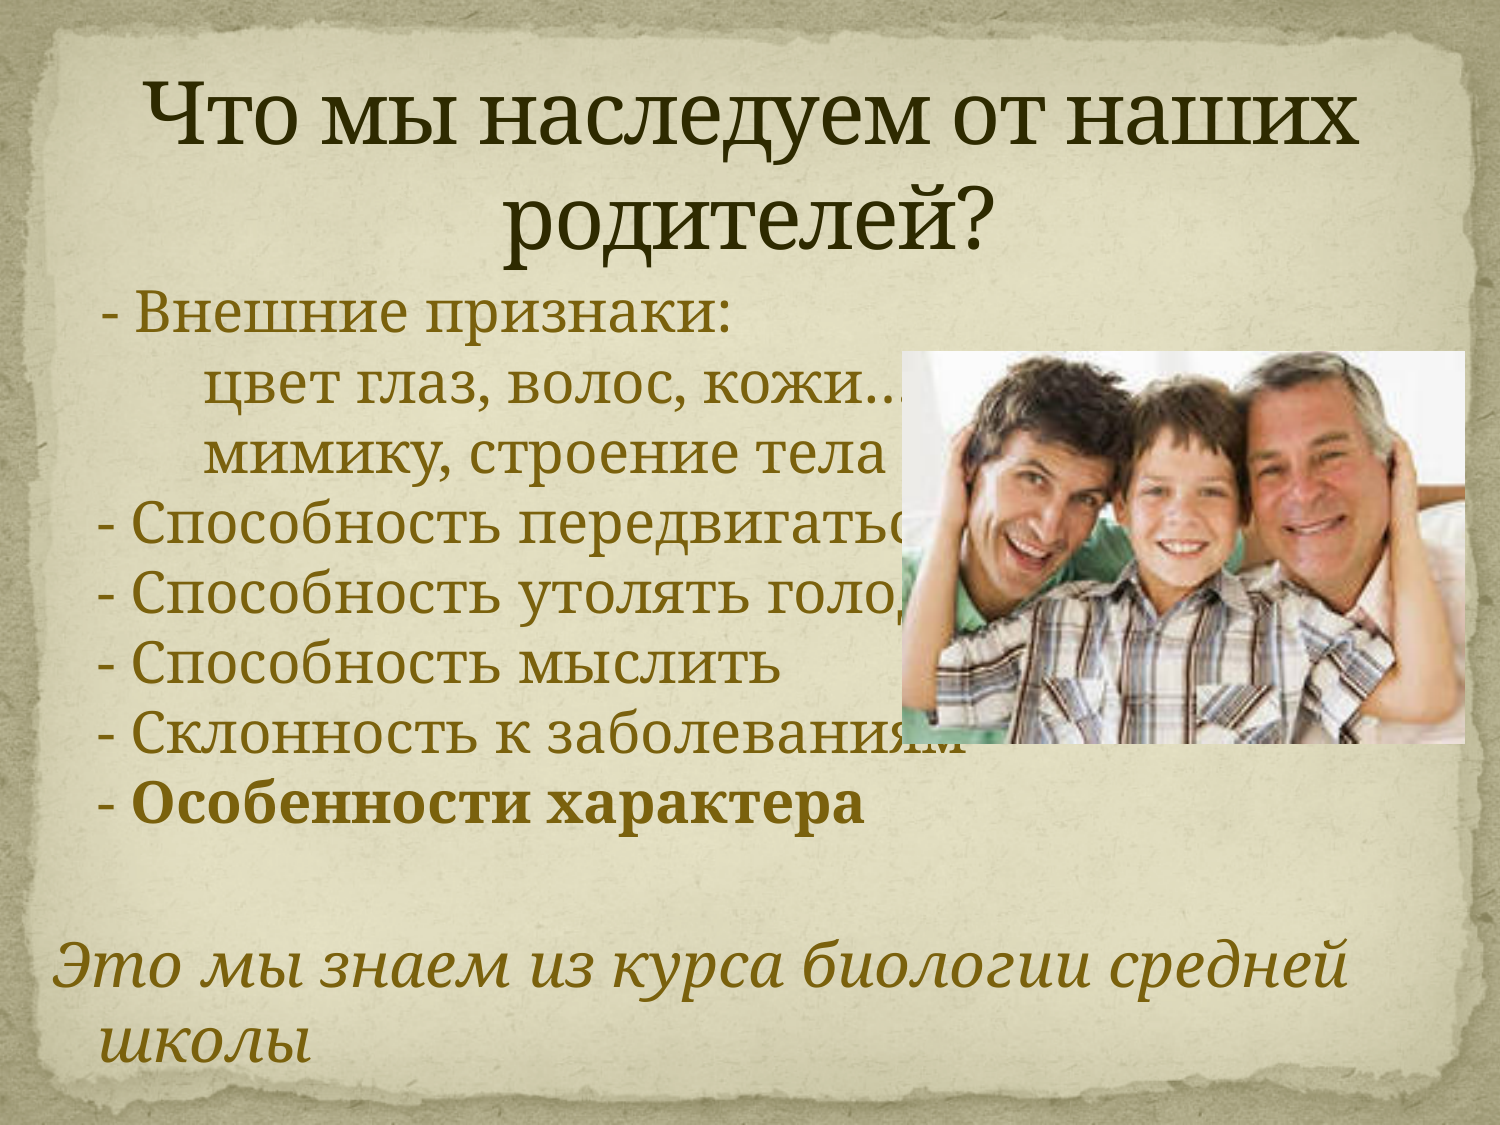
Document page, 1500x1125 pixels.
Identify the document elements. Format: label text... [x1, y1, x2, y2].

picture [902, 351, 1465, 744]
title Что мы наследуем от наших родителей? [74, 45, 1425, 275]
list - Внешние признаки: цвет глаз, волос, кожи…. мимику, строение тела - Способность передвигаться - Способность утолять голод - Способность мыслить - Склонность к заболеваниям - Особенности характера Это мы знаем из курса биологии средней школы [37, 262, 1463, 1044]
